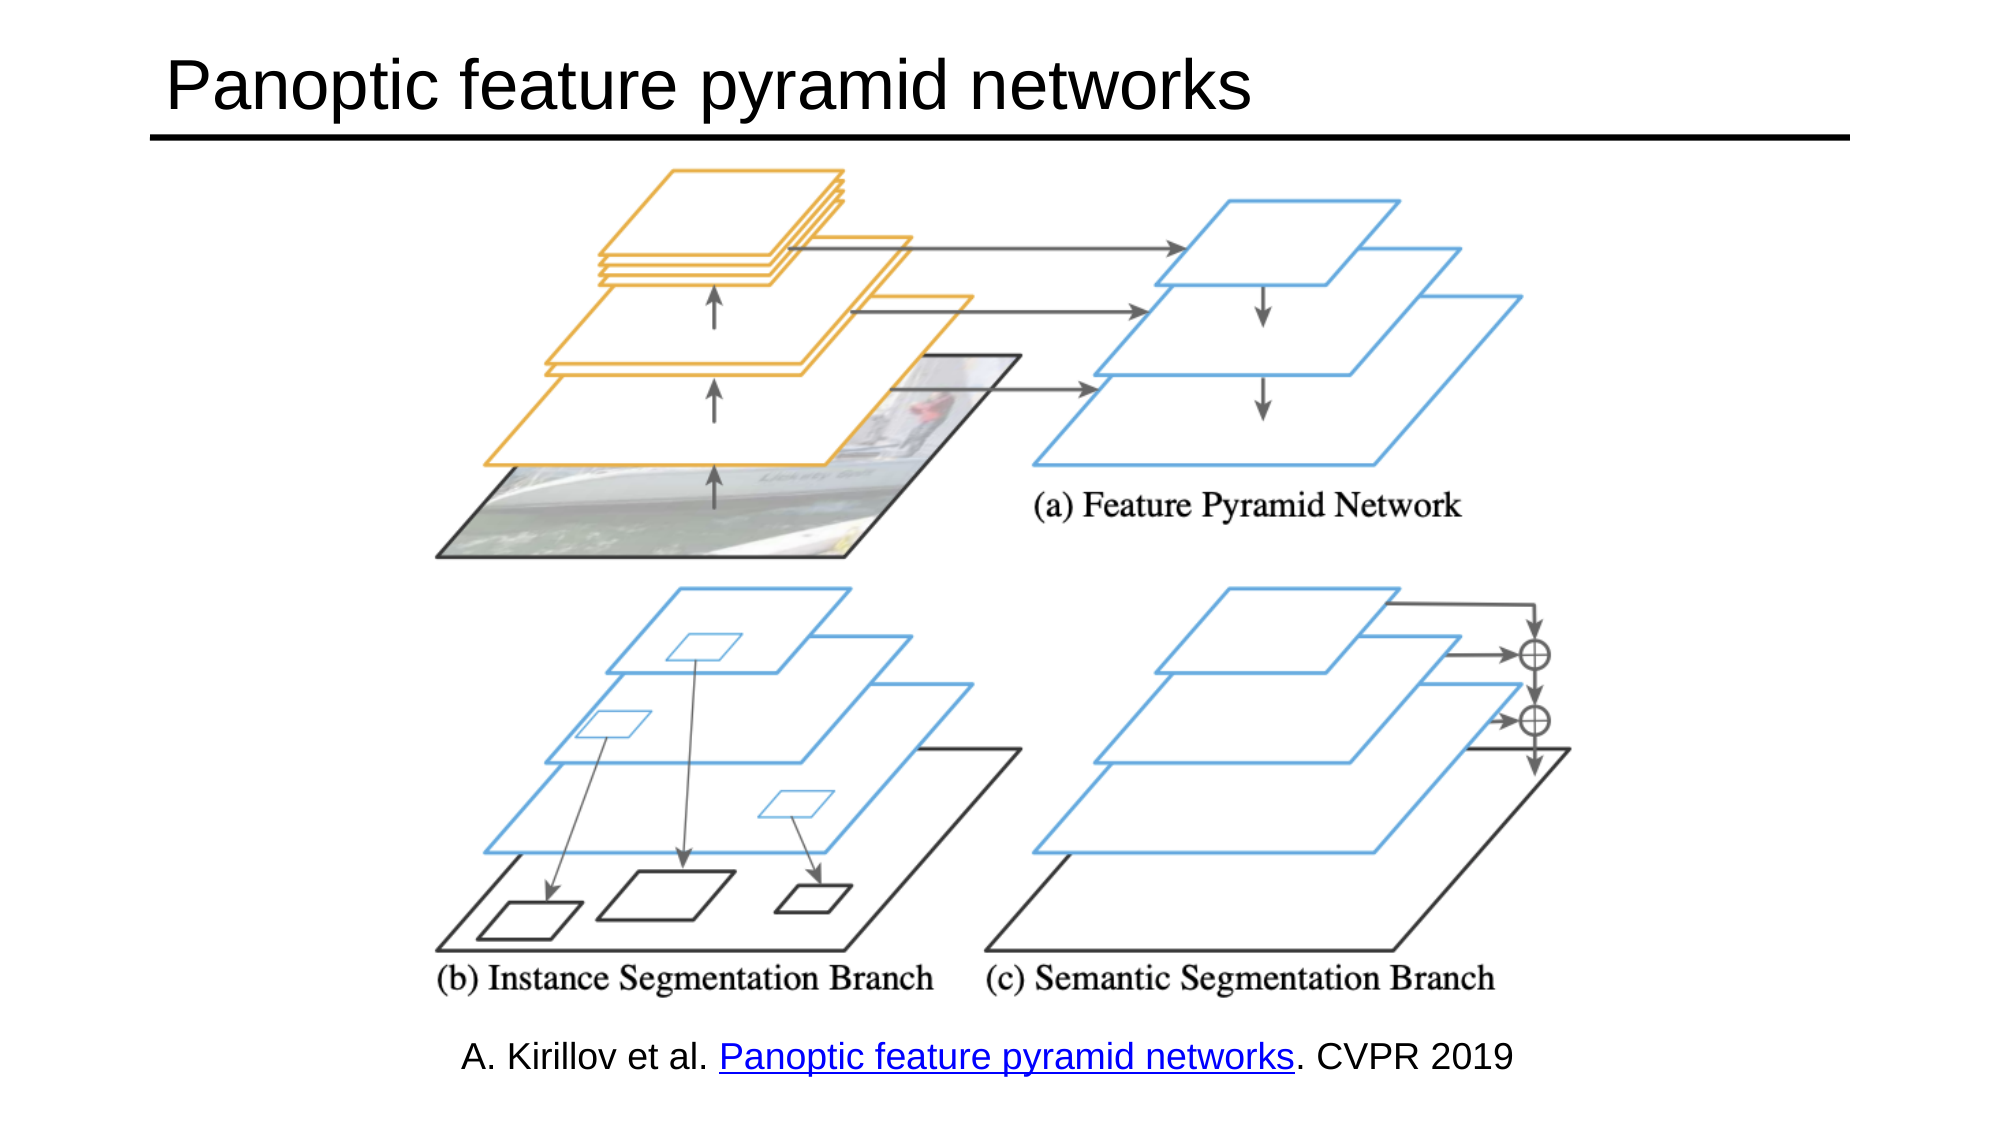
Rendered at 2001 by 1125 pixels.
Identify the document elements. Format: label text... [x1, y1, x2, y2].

title Panoptic feature pyramid networks [149, 12, 1851, 151]
text_box A. Kirillov et al. Panoptic feature pyramid networks. CVPR 2019 [49, 1024, 1925, 1085]
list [412, 149, 1588, 1013]
